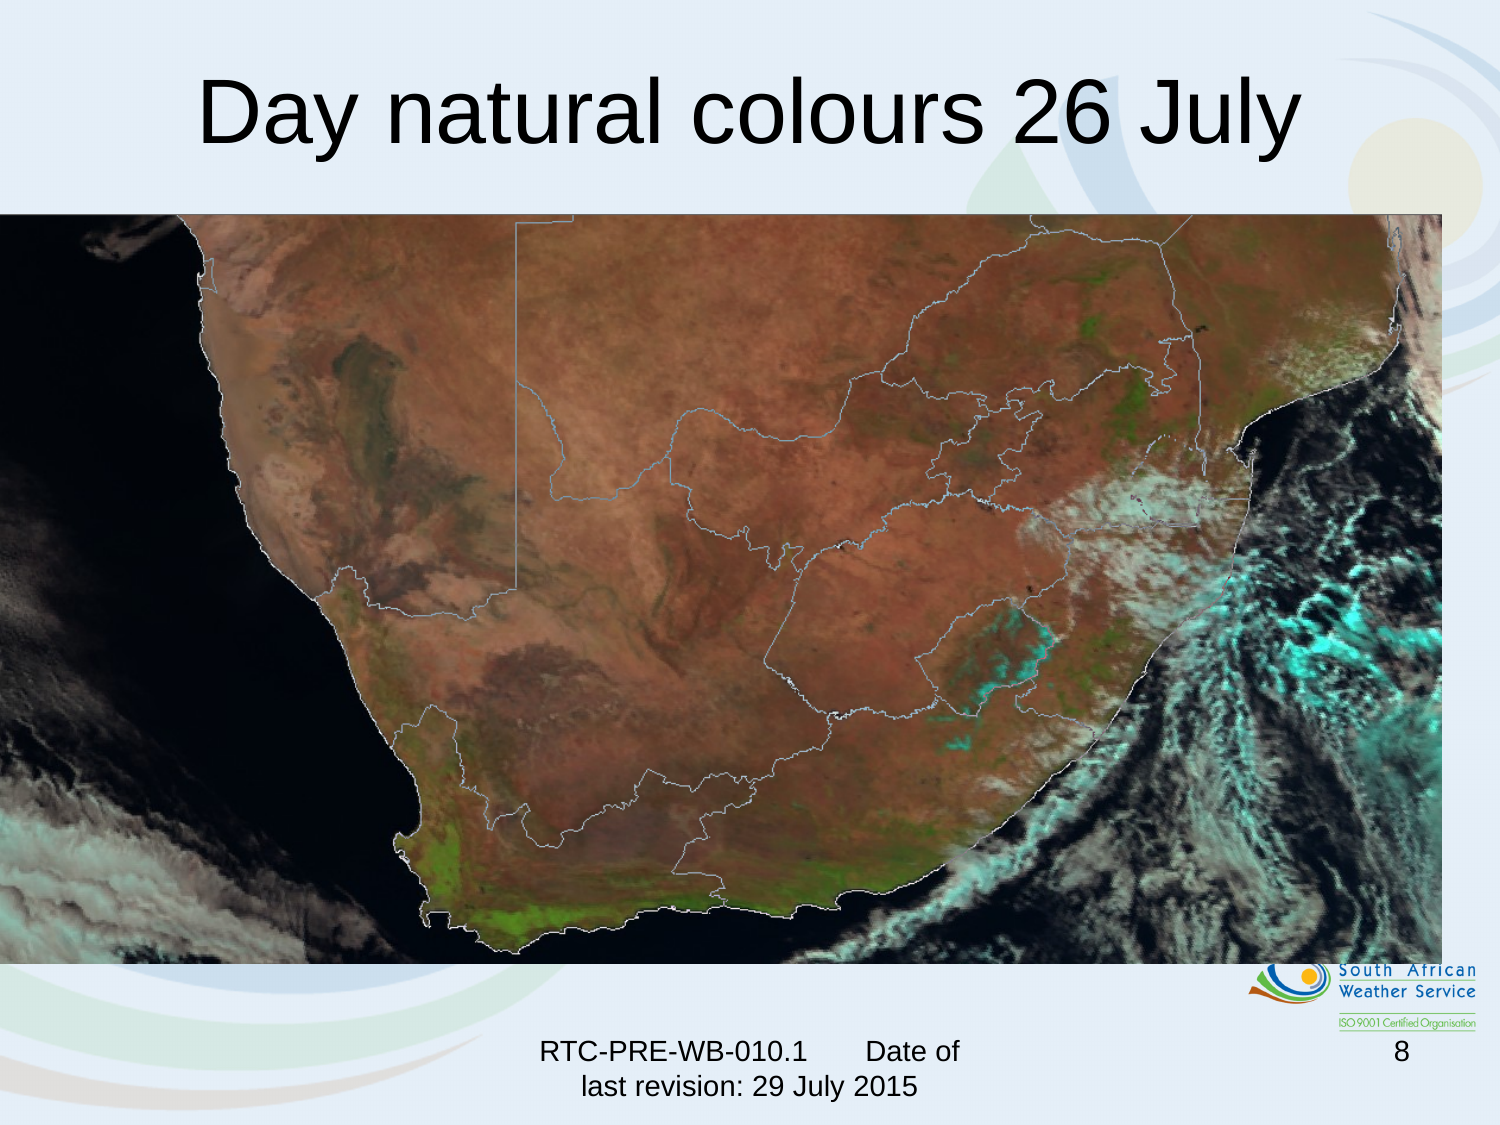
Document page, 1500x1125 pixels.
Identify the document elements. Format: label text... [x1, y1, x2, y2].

footer RTC-PRE-WB-010.1 Date of last revision: 29 July 2015 [512, 1024, 988, 1103]
title Day natural colours 26 July [75, 12, 1425, 201]
picture [0, 0, 1500, 1125]
slide_number 8 [1074, 1024, 1426, 1103]
